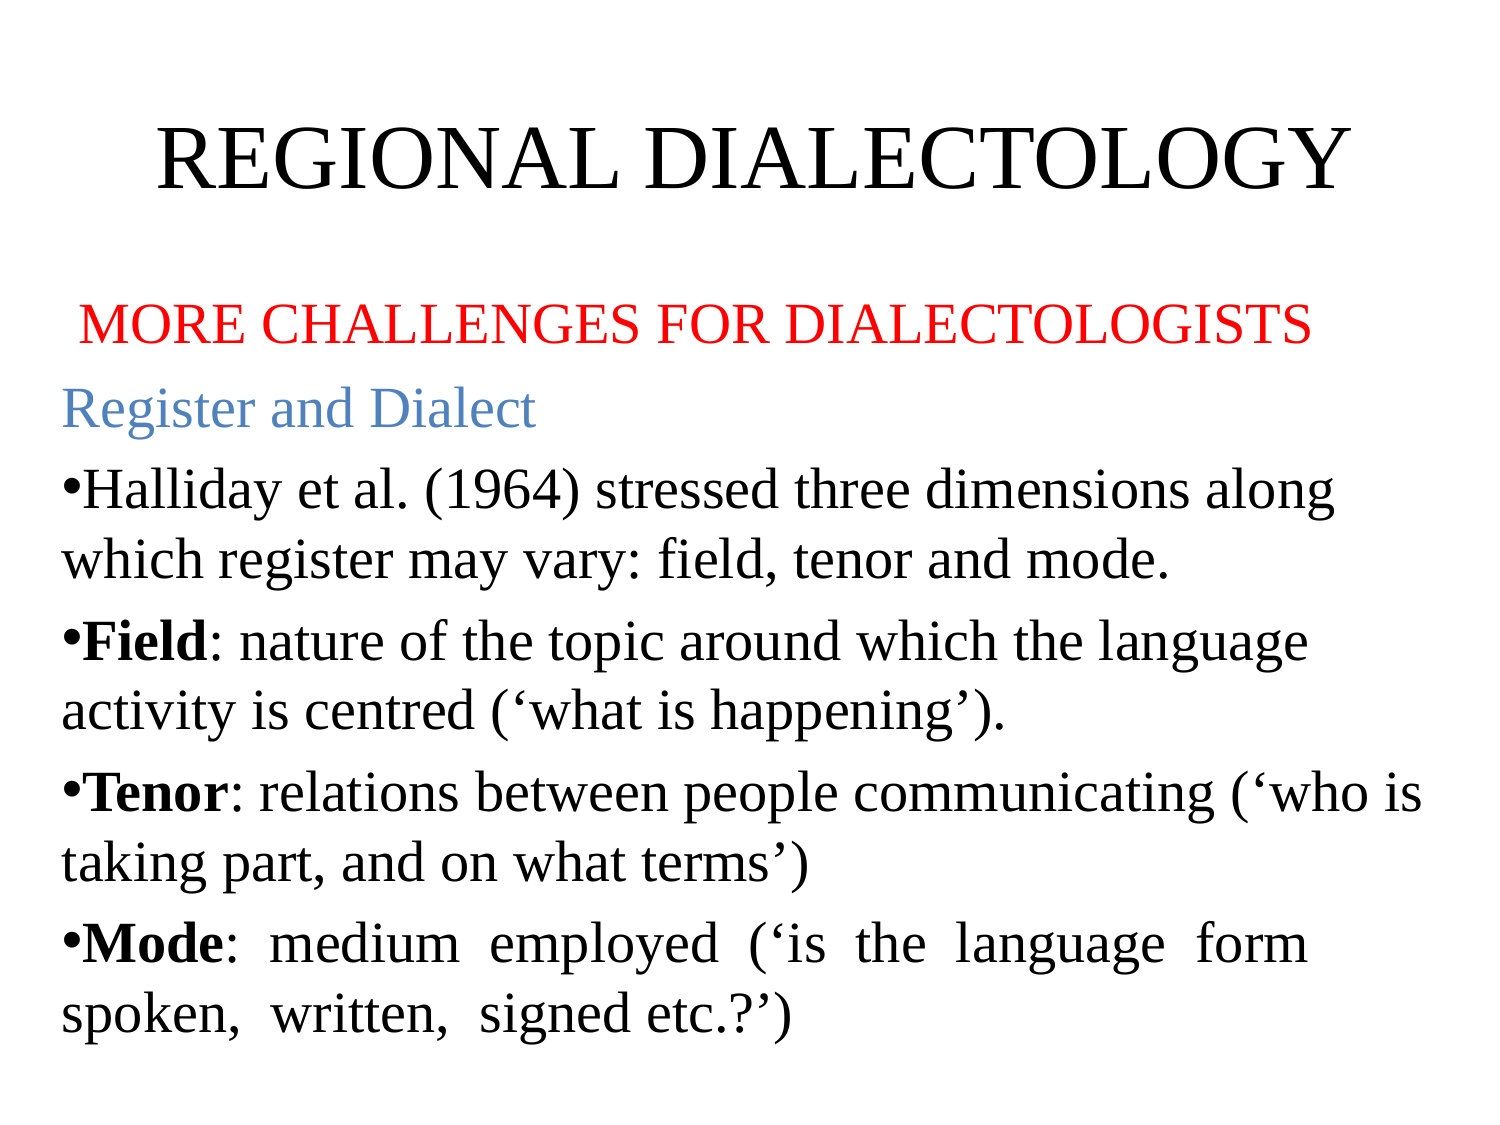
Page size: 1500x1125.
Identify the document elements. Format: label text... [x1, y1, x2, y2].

subtitle MORE CHALLENGES FOR DIALECTOLOGISTS Register and Dialect Halliday et al. (1964) stressed three dimensions along which register may vary: field, tenor and mode. Field: nature of the topic around which the language activity is centred (‘what is happening’). Tenor: relations between people communicating (‘who is taking part, and on what terms’) Mode: medium employed (‘is the language form spoken, written, signed etc.?’) [46, 269, 1454, 1079]
title REGIONAL DIALECTOLOGY [58, 46, 1454, 258]
